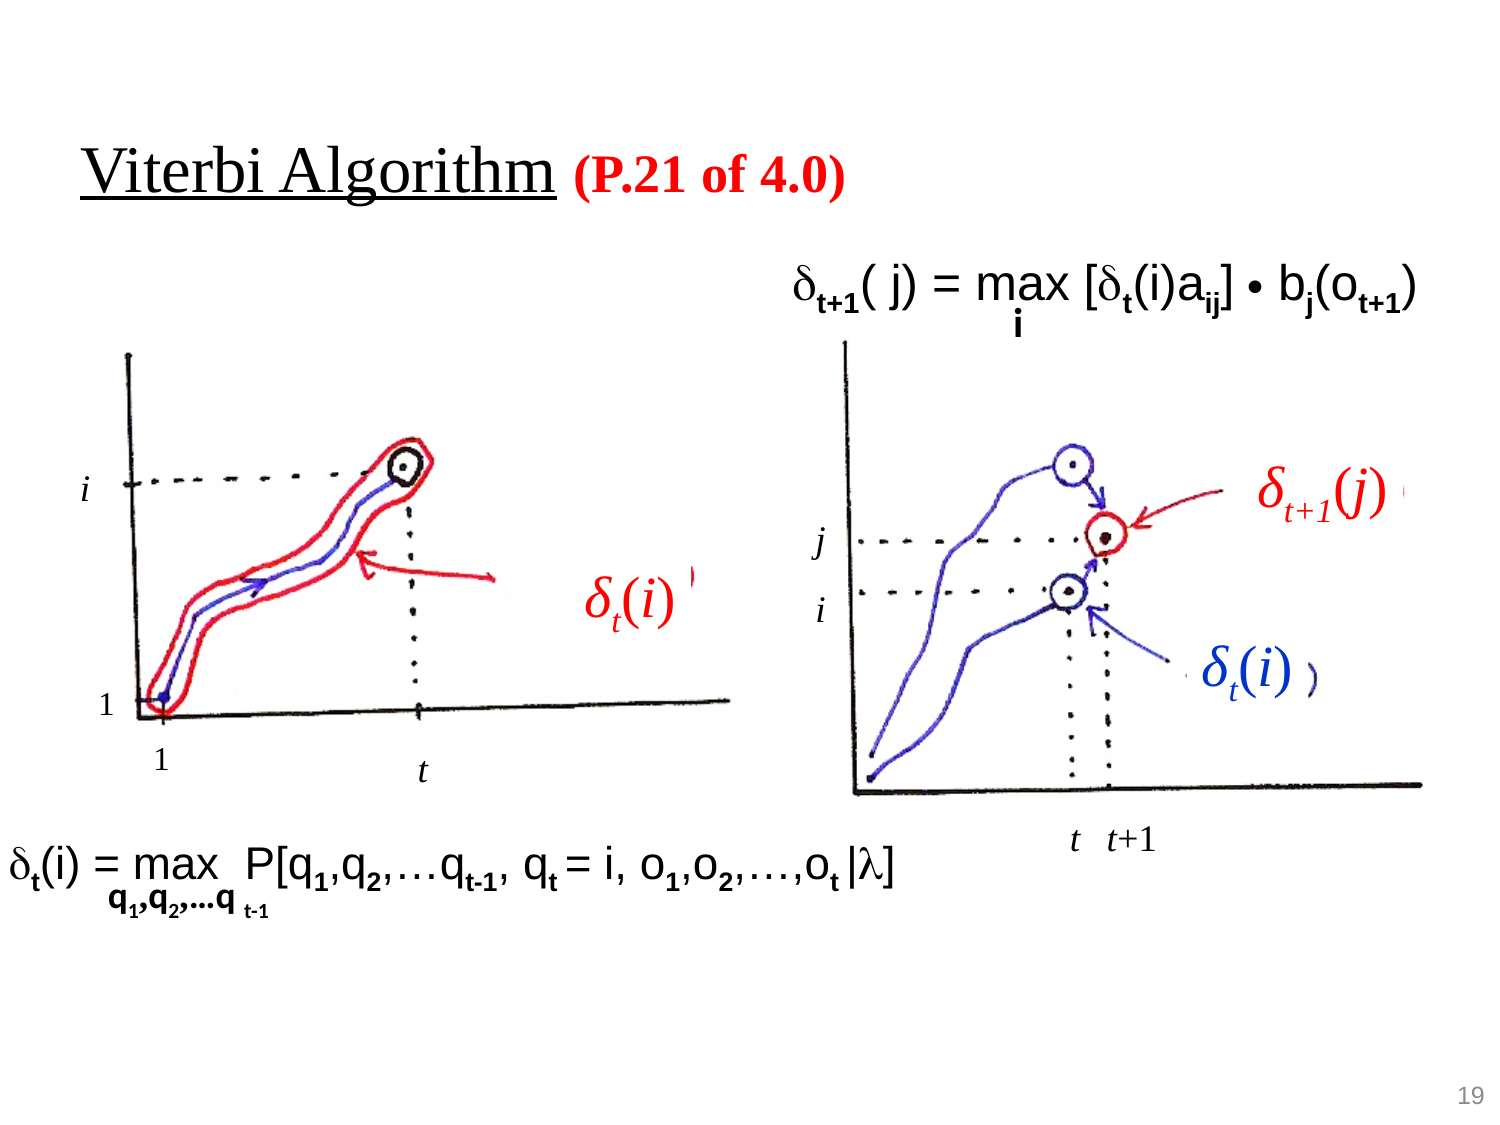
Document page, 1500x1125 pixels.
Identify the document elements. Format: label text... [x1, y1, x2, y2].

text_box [0, 826, 1022, 953]
text_box Viterbi Algorithm (P.21 of 4.0) [65, 118, 862, 213]
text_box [64, 331, 1427, 868]
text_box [761, 243, 1449, 345]
